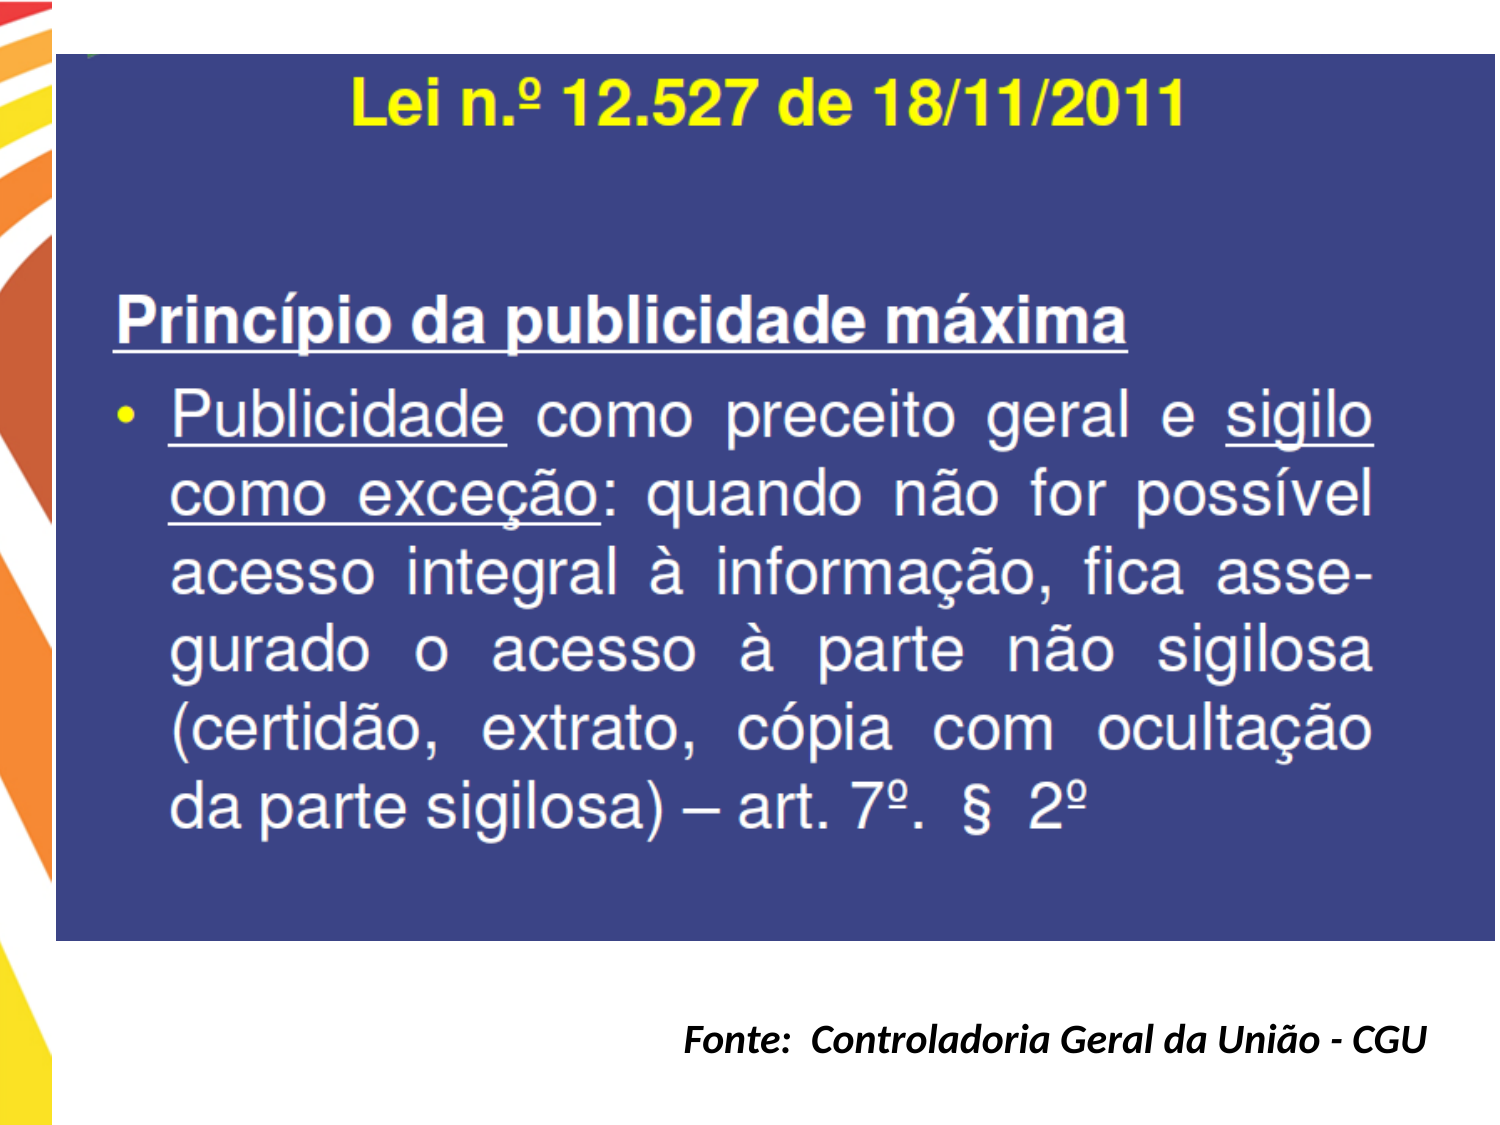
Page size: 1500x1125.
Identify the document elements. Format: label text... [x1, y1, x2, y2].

text_box Fonte: Controladoria Geral da União - CGU [668, 1004, 1443, 1070]
picture [0, 0, 53, 1125]
picture [56, 54, 1495, 941]
